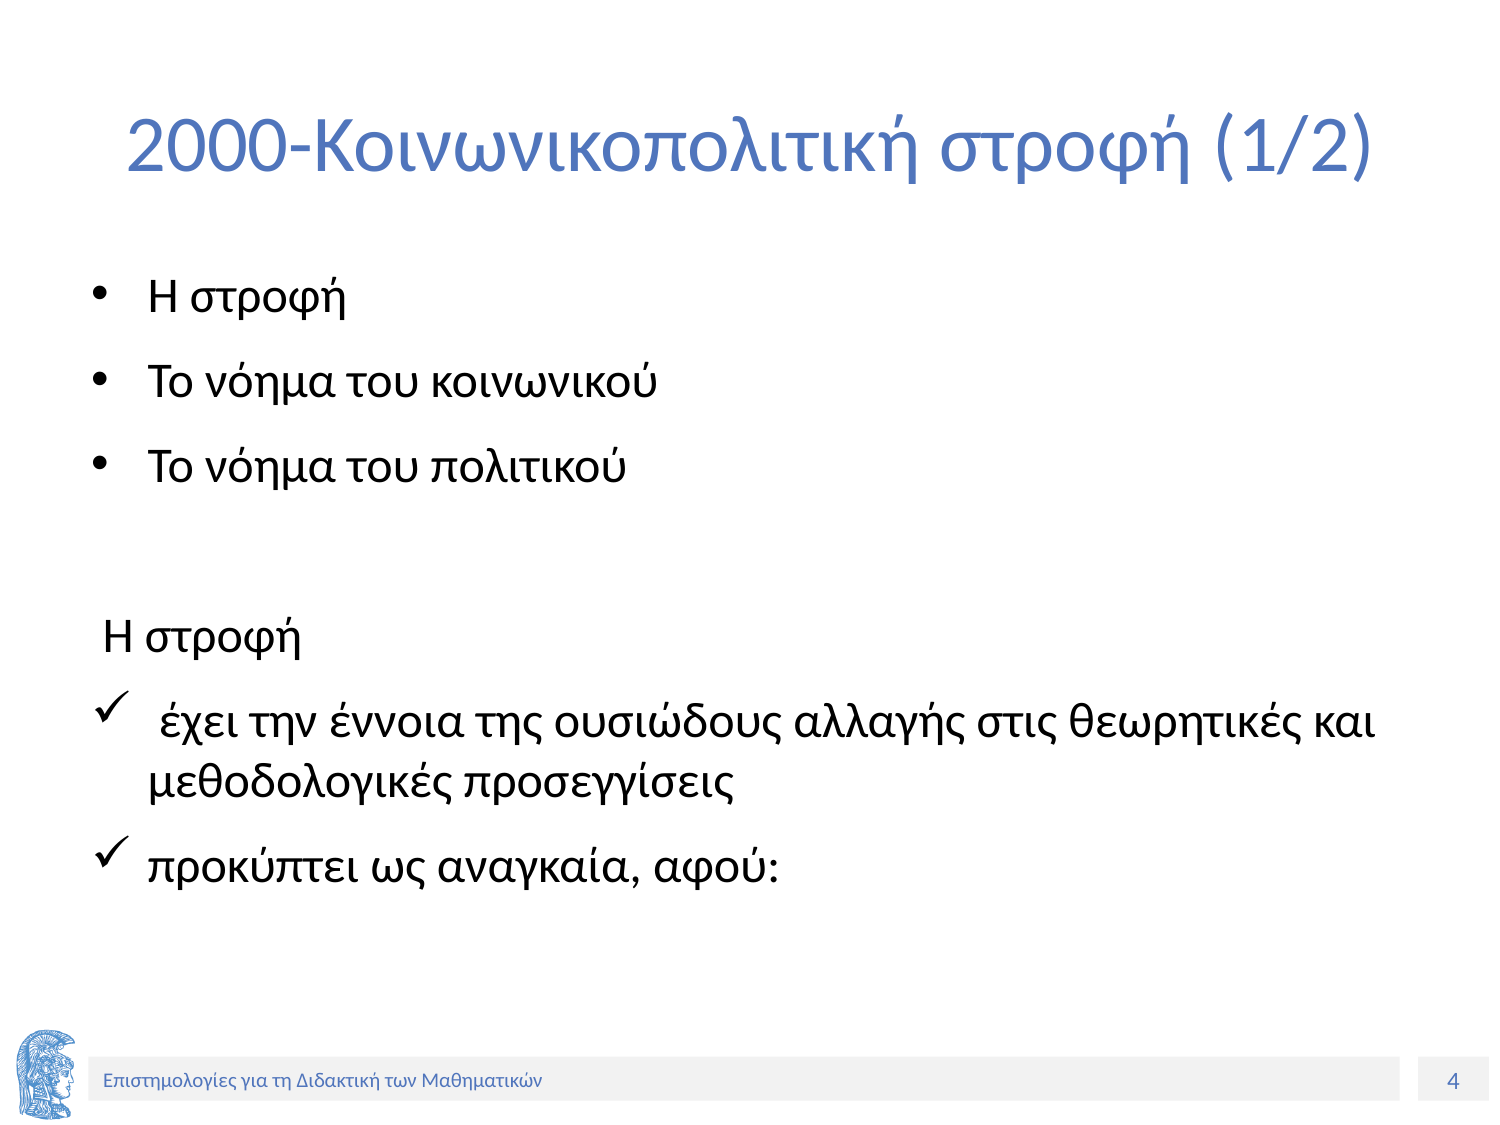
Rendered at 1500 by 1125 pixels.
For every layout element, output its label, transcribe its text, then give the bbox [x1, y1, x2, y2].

picture [9, 1026, 81, 1120]
title 2000-Κοινωνικοπολιτική στροφή (1/2) [75, 45, 1425, 233]
list Η στροφή Το νόημα του κοινωνικού Το νόημα του πολιτικού Η στροφή έχει την έννοια της ουσιώδους αλλαγής στις θεωρητικές και μεθοδολογικές προσεγγίσεις προκύπτει ως αναγκαία, αφού: [76, 255, 1427, 998]
